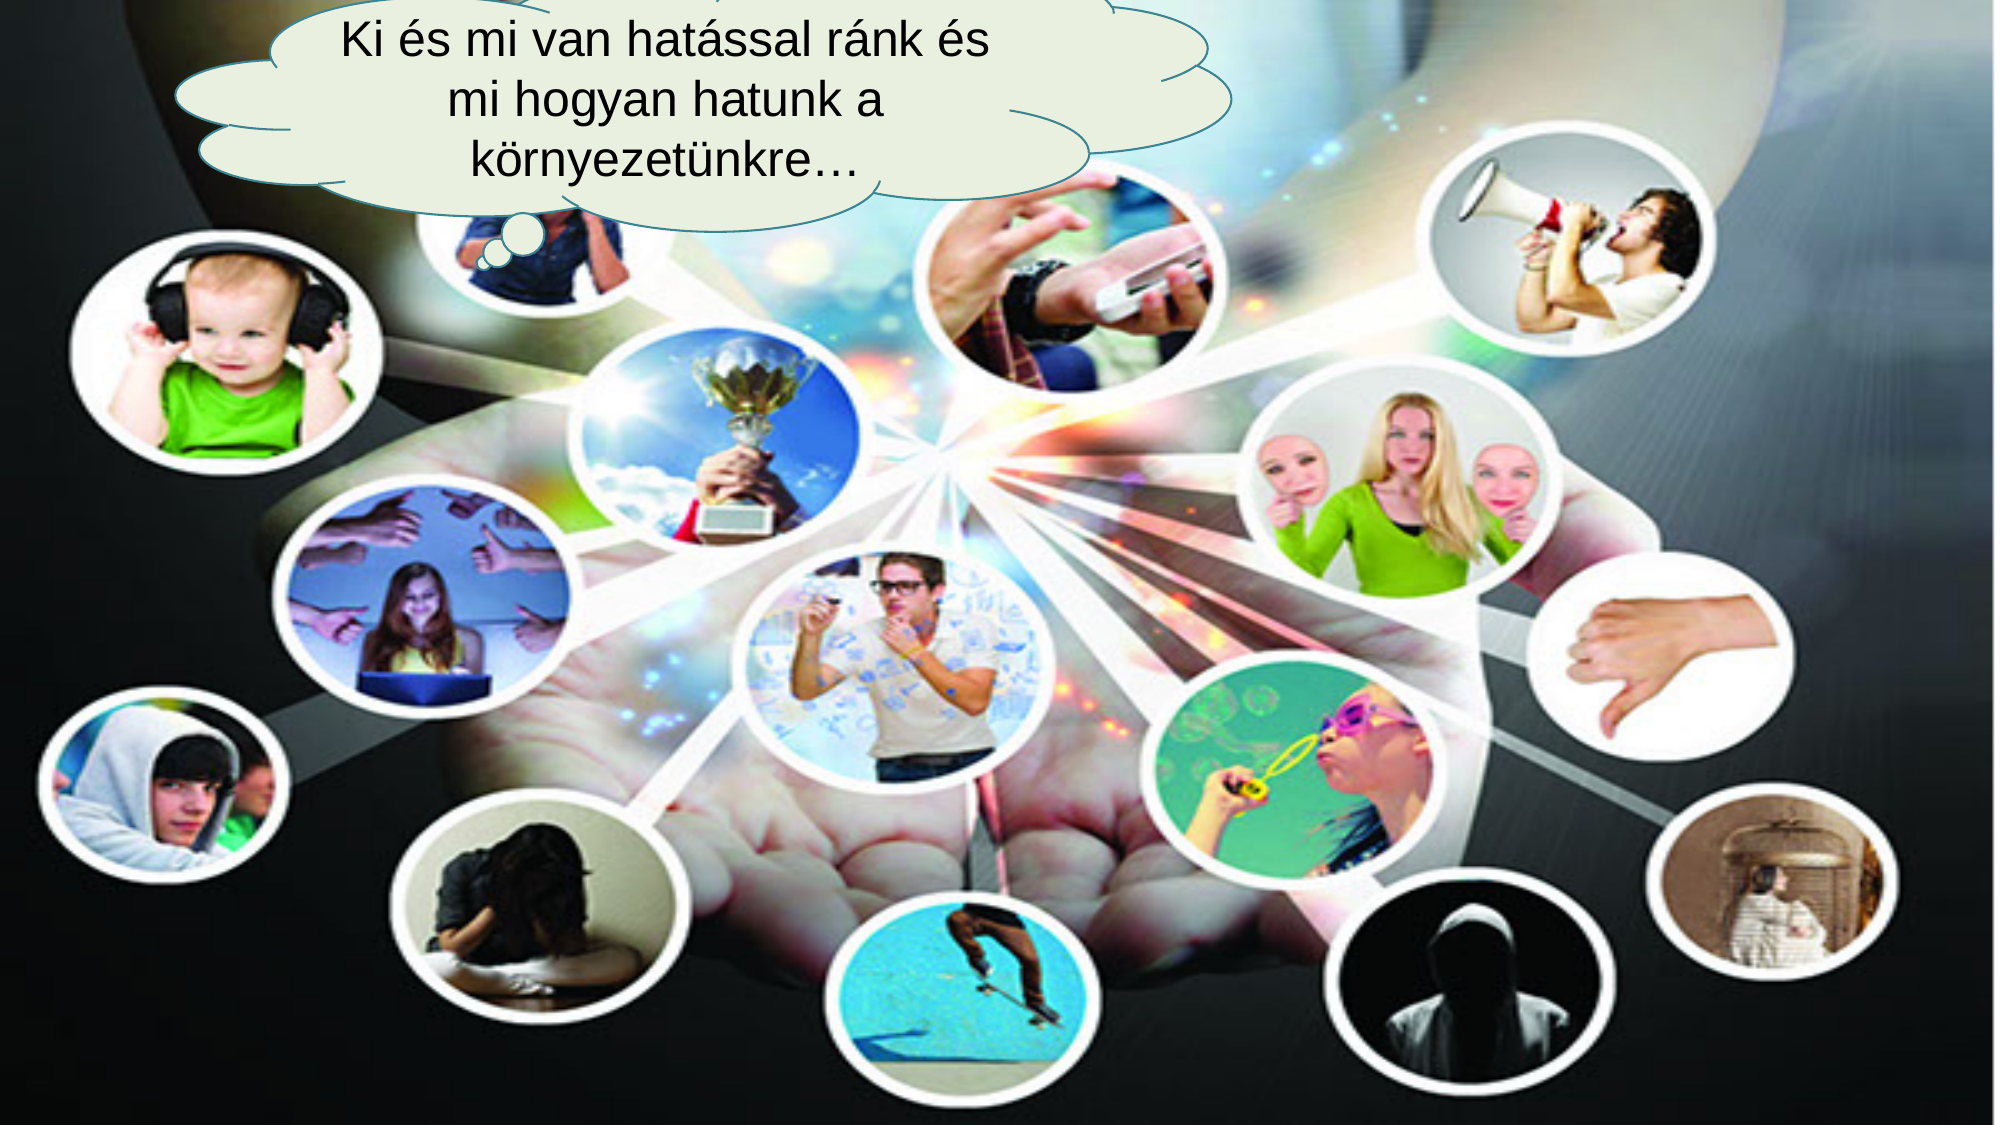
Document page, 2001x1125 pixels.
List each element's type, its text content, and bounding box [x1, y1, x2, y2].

text_box Ki és mi van hatással ránk és mi hogyan hatunk a környezetünkre… [174, 0, 1233, 272]
picture [0, 0, 2001, 1125]
